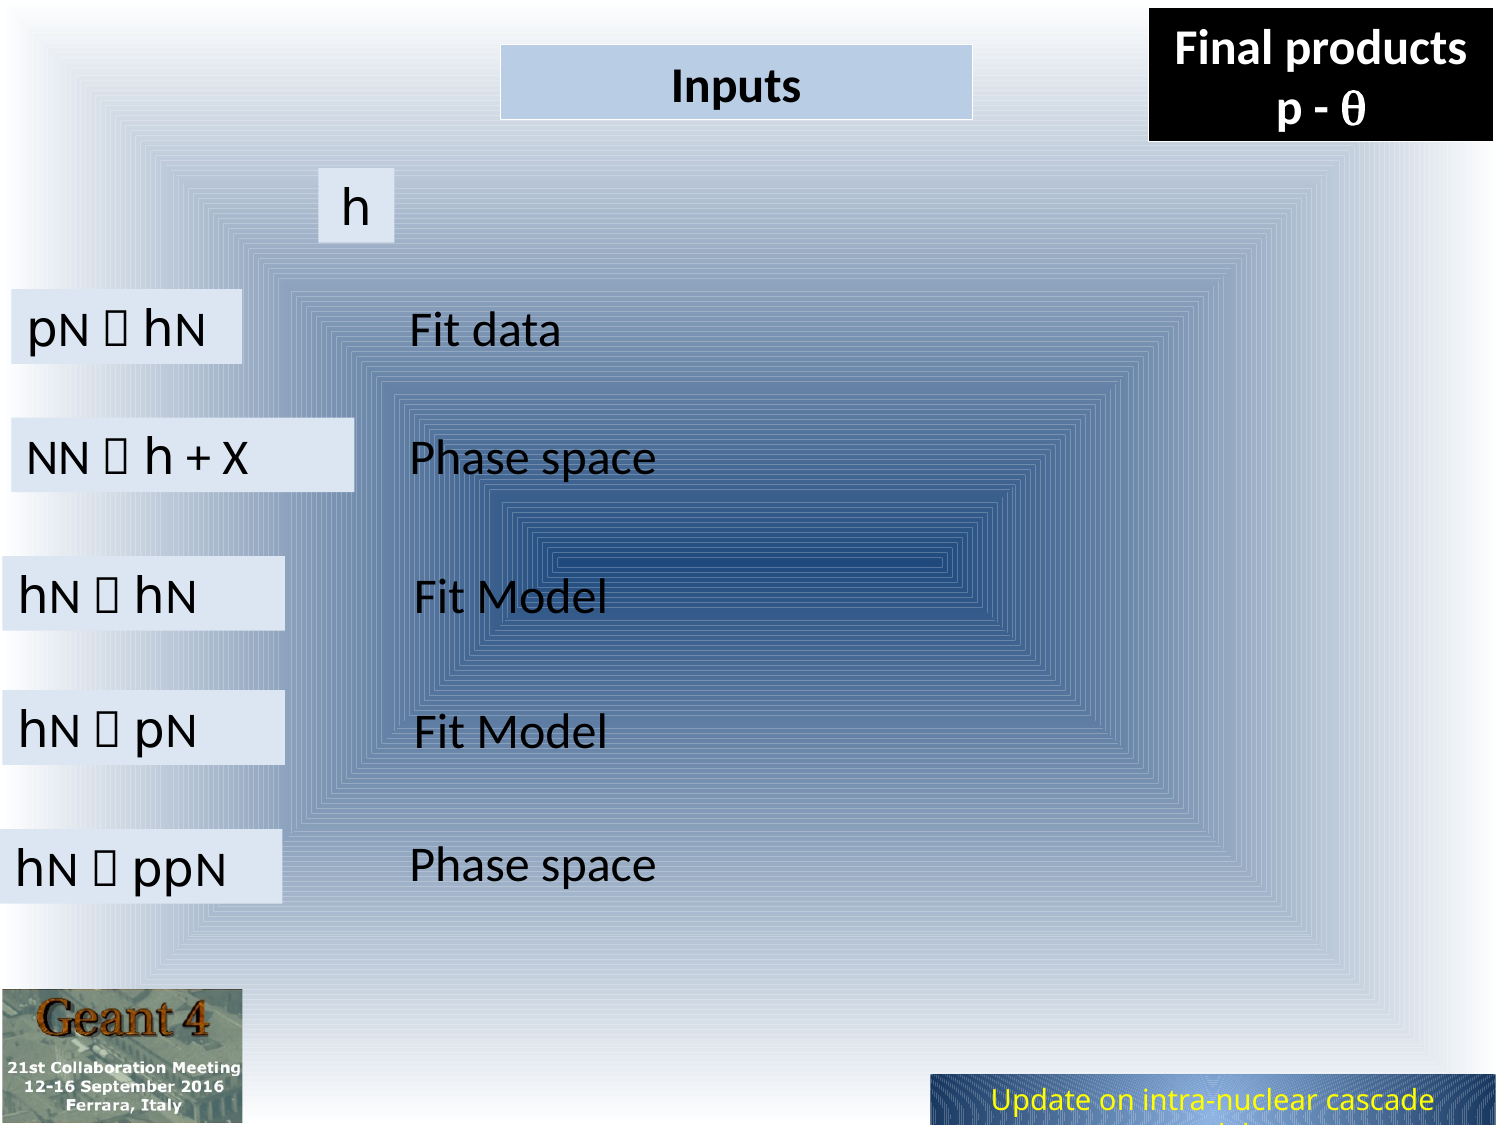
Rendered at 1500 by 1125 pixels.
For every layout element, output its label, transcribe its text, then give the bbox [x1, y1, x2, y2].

text_box pN  hN [11, 289, 243, 364]
text_box hN  ppN [0, 829, 283, 904]
picture [2, 989, 243, 1123]
text_box Fit data [394, 289, 669, 364]
text_box Fit Model [399, 556, 673, 631]
text_box hN  pN [2, 690, 285, 765]
text_box Inputs [500, 44, 973, 120]
text_box Fit Model [399, 691, 673, 766]
text_box hN  hN [2, 556, 285, 631]
text_box Phase space [394, 417, 719, 493]
text_box Final products p - q [1148, 7, 1494, 142]
text_box NN  h + X [11, 417, 355, 493]
text_box Update on intra-nuclear cascade models [930, 1074, 1496, 1125]
text_box h [318, 168, 395, 243]
text_box Phase space [394, 823, 719, 899]
